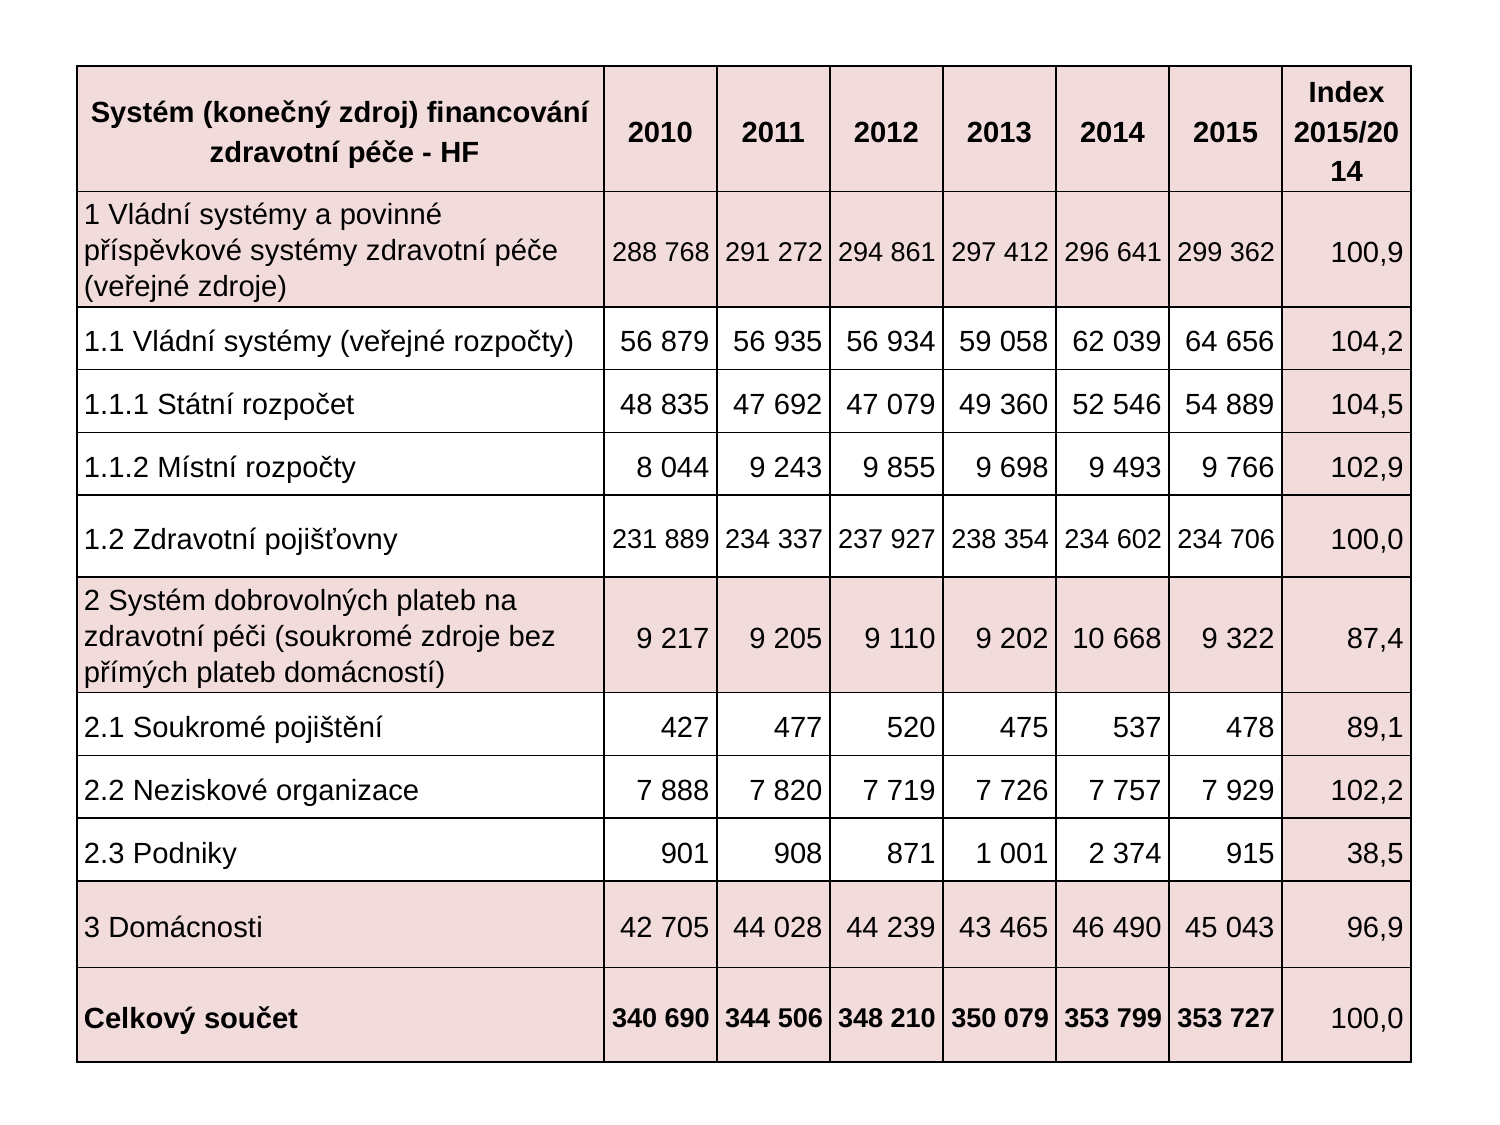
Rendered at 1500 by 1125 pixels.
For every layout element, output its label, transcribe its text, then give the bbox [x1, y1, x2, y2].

table_cell 56 935 [718, 308, 829, 369]
table_cell 62 039 [1057, 308, 1168, 369]
table_cell 348 210 [831, 968, 942, 1061]
table_cell 43 465 [944, 882, 1055, 967]
table_cell 38,5 [1283, 819, 1410, 880]
table_cell 1.2 Zdravotní pojišťovny [78, 496, 603, 576]
table_cell 9 322 [1170, 578, 1281, 692]
table_cell 59 058 [944, 308, 1055, 369]
table_cell 56 879 [605, 308, 716, 369]
table_cell 56 934 [831, 308, 942, 369]
table_cell 288 768 [605, 192, 716, 306]
table_cell 9 493 [1057, 433, 1168, 494]
table_header 2011 [718, 67, 829, 191]
table_cell 52 546 [1057, 370, 1168, 432]
table_header 2015 [1170, 67, 1281, 191]
table_cell 353 799 [1057, 968, 1168, 1061]
table_cell 44 239 [831, 882, 942, 967]
table_cell 901 [605, 819, 716, 880]
table_cell 299 362 [1170, 192, 1281, 306]
table_cell 100,0 [1283, 968, 1410, 1061]
table_cell 234 706 [1170, 496, 1281, 576]
table_cell 475 [944, 693, 1055, 755]
table_cell 100,9 [1283, 192, 1410, 306]
table_cell 89,1 [1283, 693, 1410, 755]
table_cell 520 [831, 693, 942, 755]
table_cell 100,0 [1283, 496, 1410, 576]
table_cell 1.1.1 Státní rozpočet [78, 370, 603, 432]
table_cell 2 Systém dobrovolných plateb na zdravotní péči (soukromé zdroje bez přímých plateb domácností) [78, 578, 603, 692]
table_cell 9 217 [605, 578, 716, 692]
table_cell 871 [831, 819, 942, 880]
table_cell 1 001 [944, 819, 1055, 880]
table_cell 96,9 [1283, 882, 1410, 967]
table_cell 9 698 [944, 433, 1055, 494]
table_cell 9 766 [1170, 433, 1281, 494]
table_cell 1.1 Vládní systémy (veřejné rozpočty) [78, 308, 603, 369]
table_cell 296 641 [1057, 192, 1168, 306]
table_cell 427 [605, 693, 716, 755]
table_cell 291 272 [718, 192, 829, 306]
table_cell 344 506 [718, 968, 829, 1061]
table_cell 104,5 [1283, 370, 1410, 432]
table_cell 7 820 [718, 756, 829, 817]
table_header 2014 [1057, 67, 1168, 191]
table_cell 7 719 [831, 756, 942, 817]
table_cell 9 205 [718, 578, 829, 692]
table_cell 1.1.2 Místní rozpočty [78, 433, 603, 494]
table_cell 350 079 [944, 968, 1055, 1061]
table_cell 48 835 [605, 370, 716, 432]
table_cell 10 668 [1057, 578, 1168, 692]
table_cell 477 [718, 693, 829, 755]
table_cell 2.2 Neziskové organizace [78, 756, 603, 817]
table_cell 294 861 [831, 192, 942, 306]
table_cell 1 Vládní systémy a povinné příspěvkové systémy zdravotní péče (veřejné zdroje) [78, 192, 603, 306]
table_cell 237 927 [831, 496, 942, 576]
table_cell 340 690 [605, 968, 716, 1061]
table_cell Celkový součet [78, 968, 603, 1061]
table_cell 478 [1170, 693, 1281, 755]
table_cell 9 110 [831, 578, 942, 692]
table_cell 49 360 [944, 370, 1055, 432]
table_cell 7 726 [944, 756, 1055, 817]
table_cell 915 [1170, 819, 1281, 880]
table_cell 231 889 [605, 496, 716, 576]
table_cell 45 043 [1170, 882, 1281, 967]
table_cell 908 [718, 819, 829, 880]
table_cell 47 692 [718, 370, 829, 432]
table_cell 9 855 [831, 433, 942, 494]
table_cell 3 Domácnosti [78, 882, 603, 967]
table_cell 64 656 [1170, 308, 1281, 369]
table_cell 104,2 [1283, 308, 1410, 369]
table_header Index 2015/2014 [1283, 67, 1410, 191]
table_header 2013 [944, 67, 1055, 191]
table_cell 537 [1057, 693, 1168, 755]
table_cell 7 888 [605, 756, 716, 817]
table_cell 9 202 [944, 578, 1055, 692]
table_cell 87,4 [1283, 578, 1410, 692]
table_cell 47 079 [831, 370, 942, 432]
table_cell 353 727 [1170, 968, 1281, 1061]
table_header 2010 [605, 67, 716, 191]
table_cell 7 929 [1170, 756, 1281, 817]
table_cell 102,2 [1283, 756, 1410, 817]
table_cell 7 757 [1057, 756, 1168, 817]
table_header Systém (konečný zdroj) financování zdravotní péče - HF [78, 67, 603, 191]
table_header 2012 [831, 67, 942, 191]
table_cell 54 889 [1170, 370, 1281, 432]
table_cell 2.3 Podniky [78, 819, 603, 880]
table_cell 234 337 [718, 496, 829, 576]
table_cell 44 028 [718, 882, 829, 967]
table_cell 42 705 [605, 882, 716, 967]
table_cell 46 490 [1057, 882, 1168, 967]
table_cell 234 602 [1057, 496, 1168, 576]
table_cell 297 412 [944, 192, 1055, 306]
table_cell 2 374 [1057, 819, 1168, 880]
table_cell 238 354 [944, 496, 1055, 576]
table_cell 8 044 [605, 433, 716, 494]
table_cell 9 243 [718, 433, 829, 494]
table_cell 2.1 Soukromé pojištění [78, 693, 603, 755]
table_cell 102,9 [1283, 433, 1410, 494]
